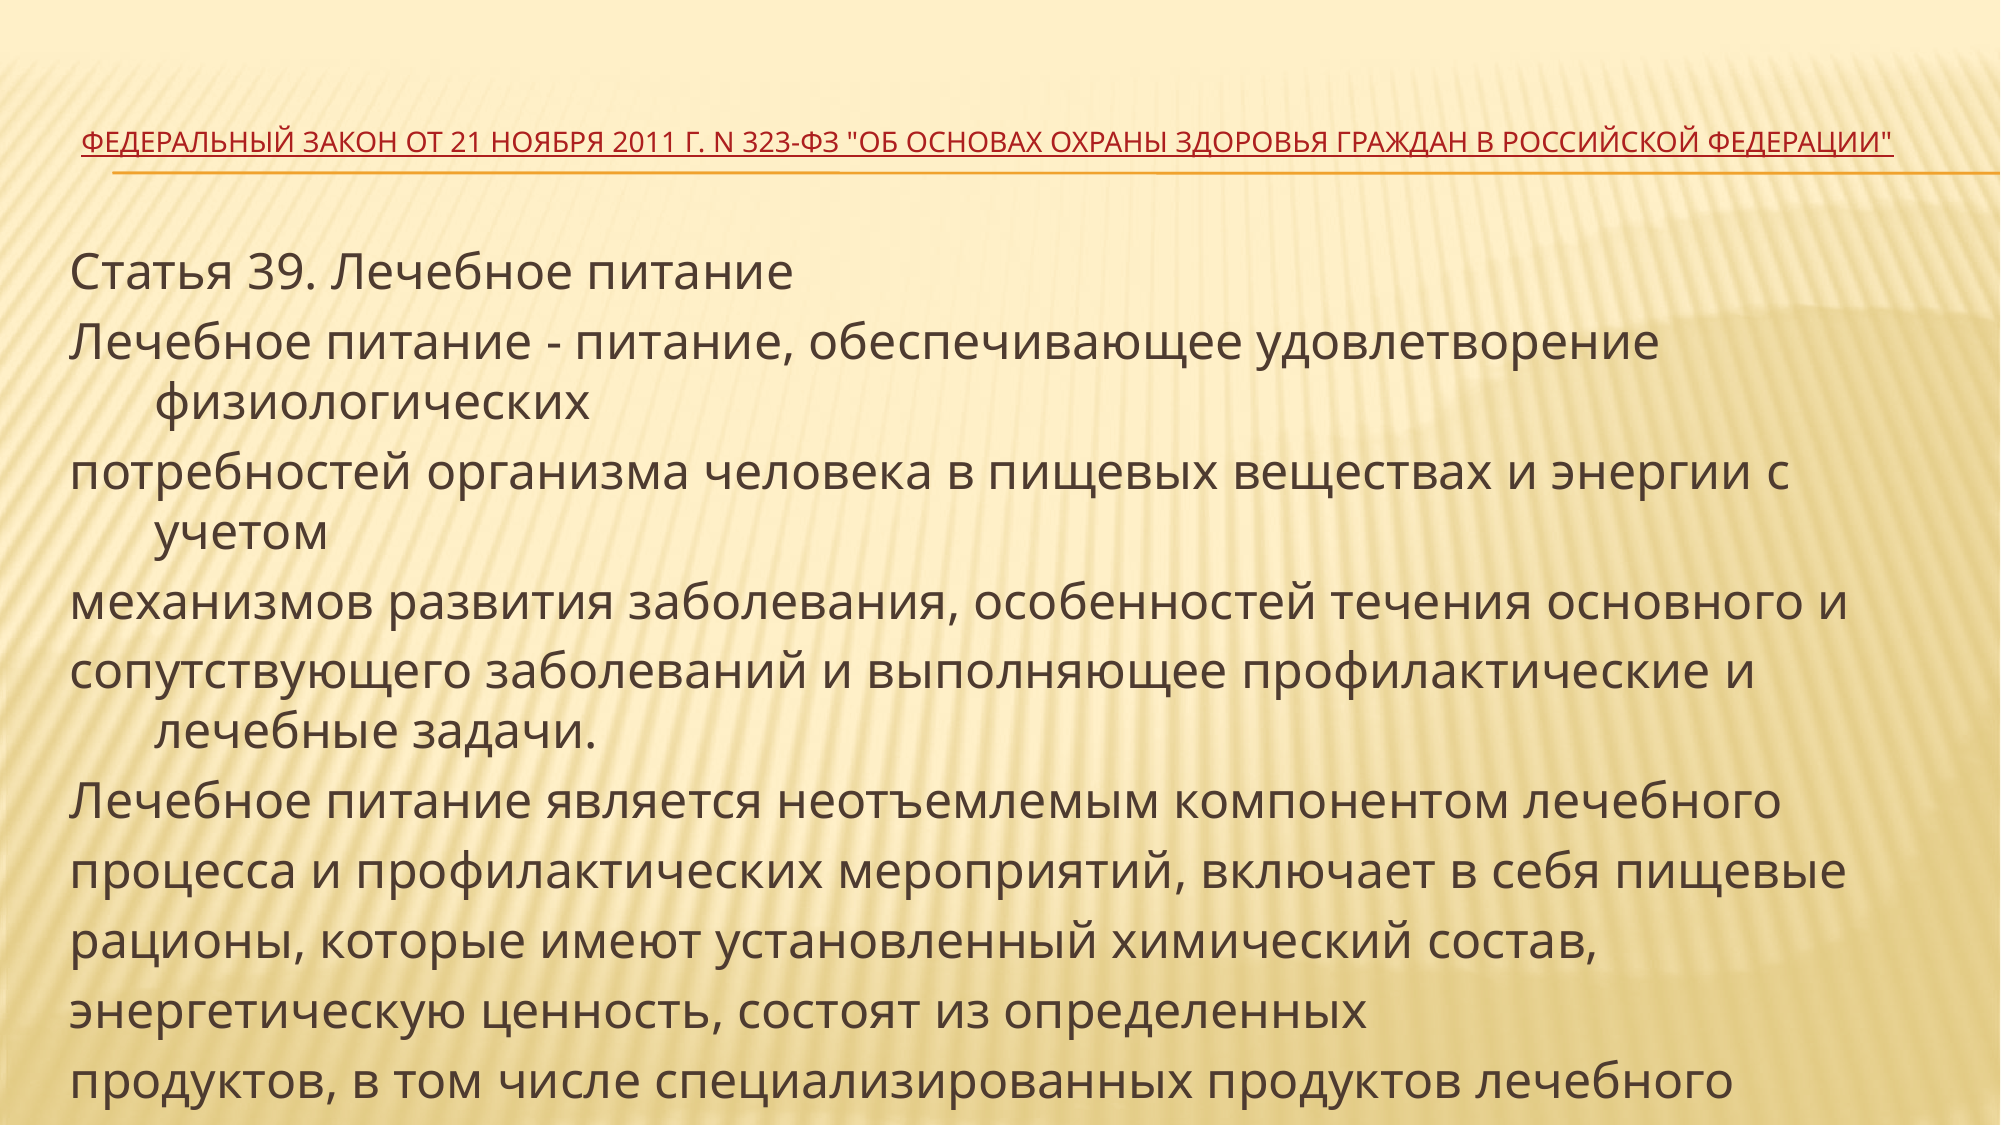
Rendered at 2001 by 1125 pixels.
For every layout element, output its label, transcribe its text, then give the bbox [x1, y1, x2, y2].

title Федеральный закон от 21 ноября 2011 г. N 323-ФЗ "Об основах охраны здоровья граждан в Российской Федерации" [66, 75, 1967, 213]
list Статья 39. Лечебное питание Лечебное питание - питание, обеспечивающее удовлетворение физиологических потребностей организма человека в пищевых веществах и энергии с учетом механизмов развития заболевания, особенностей течения основного и сопутствующего заболеваний и выполняющее профилактические и лечебные задачи. Лечебное питание является неотъемлемым компонентом лечебного процесса и профилактических мероприятий, включает в себя пищевые рационы, которые имеют установленный химический состав, энергетическую ценность, состоят из определенных продуктов, в том числе специализированных продуктов лечебного питания, подвергаемых соответствующей технологической обработке. [55, 231, 1967, 1071]
